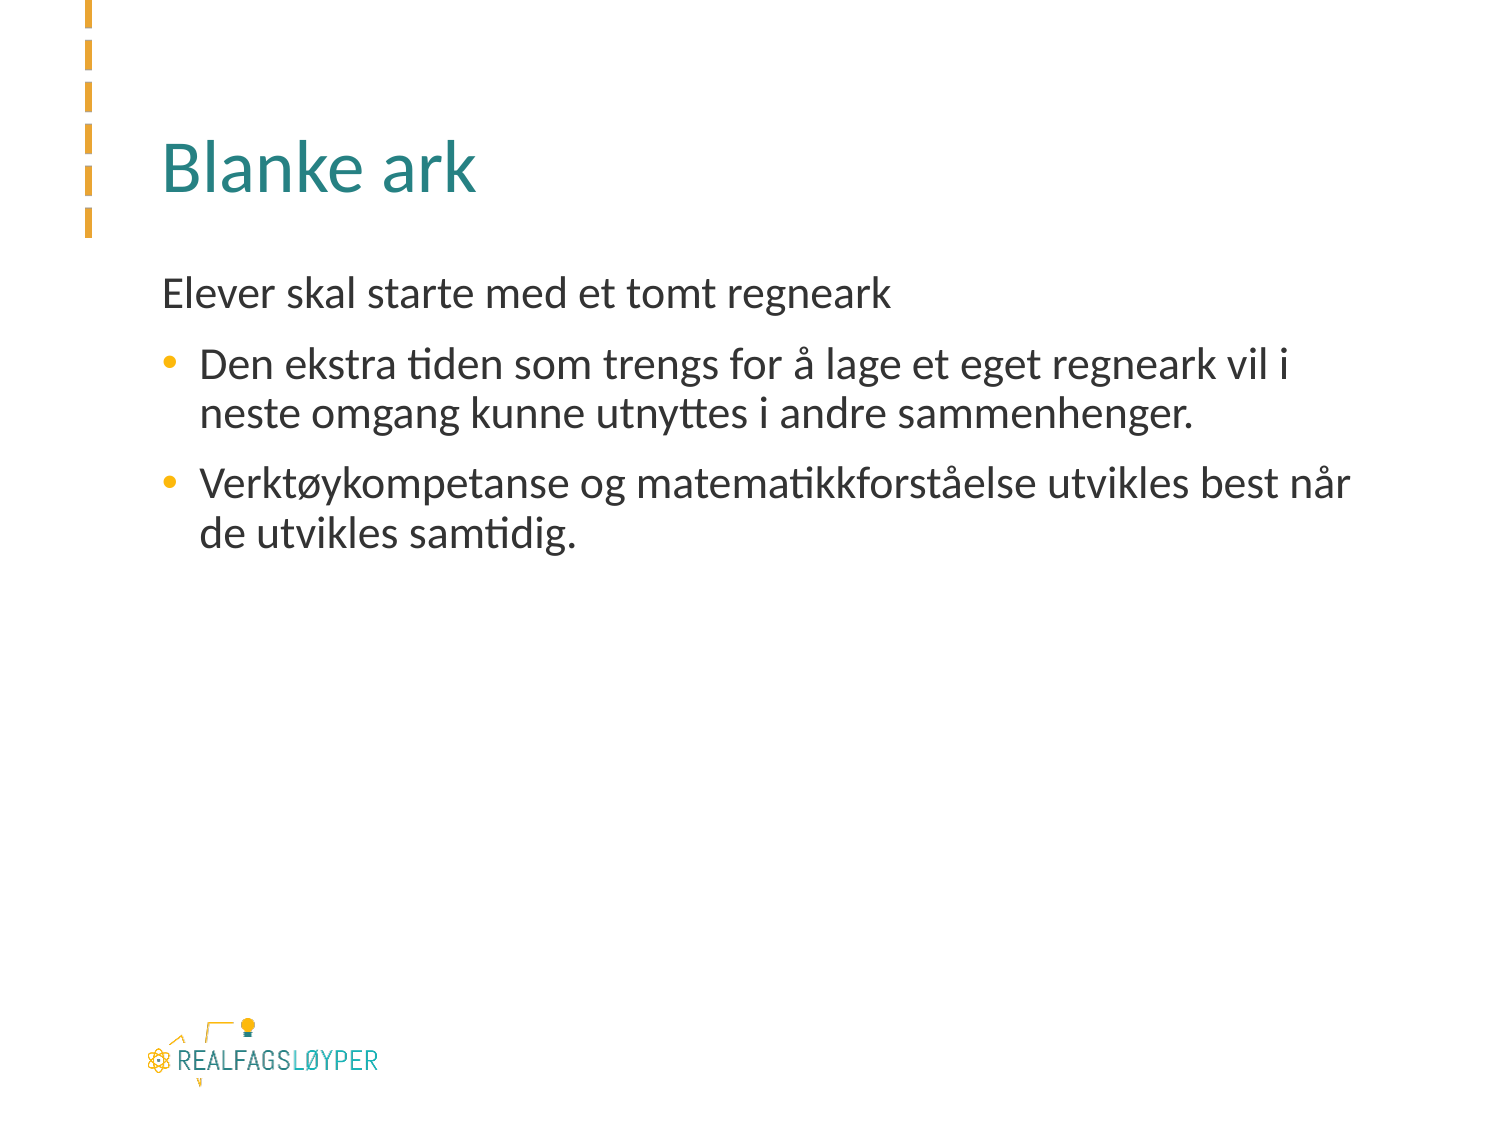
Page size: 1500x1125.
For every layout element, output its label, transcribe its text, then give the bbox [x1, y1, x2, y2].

title Blanke ark [146, 59, 1391, 261]
picture [85, 0, 92, 238]
list Elever skal starte med et tomt regneark Den ekstra tiden som trengs for å lage et eget regneark vil i neste omgang kunne utnyttes i andre sammenhenger. Verktøykompetanse og matematikkforståelse utvikles best når de utvikles samtidig. [146, 261, 1391, 986]
picture [146, 1018, 380, 1089]
